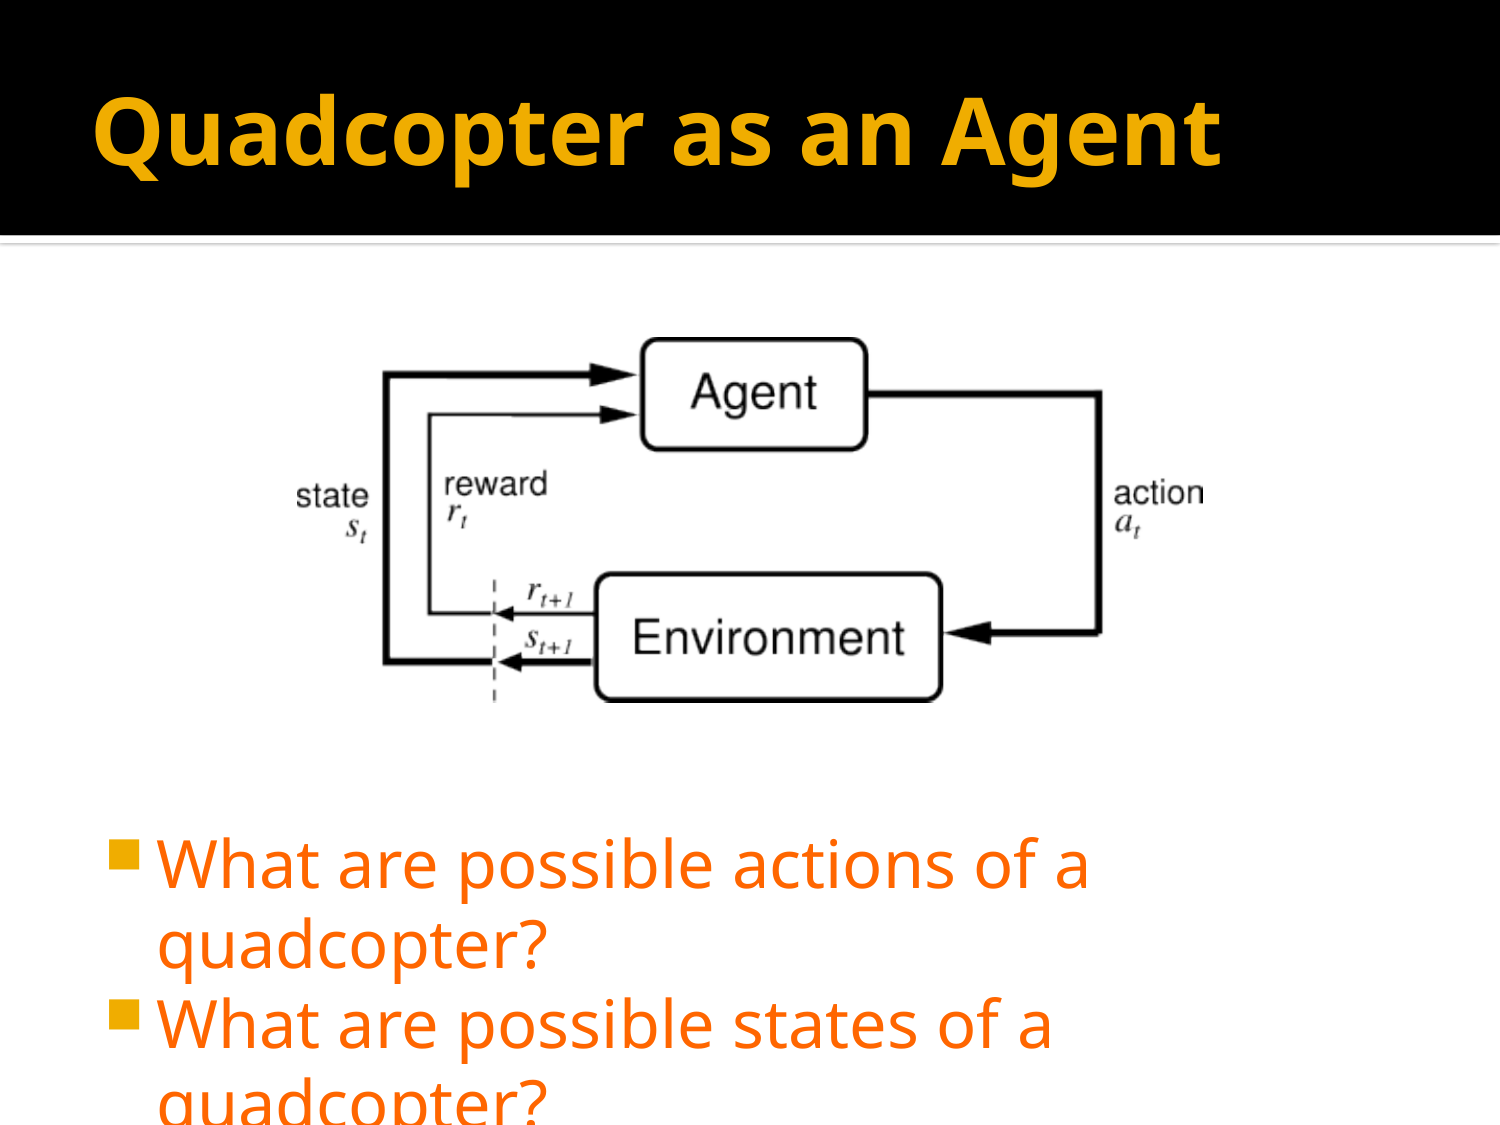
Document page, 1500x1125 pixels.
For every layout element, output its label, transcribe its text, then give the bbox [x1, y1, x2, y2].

title Quadcopter as an Agent [75, 25, 1425, 231]
picture [297, 337, 1203, 703]
list What are possible actions of a quadcopter? What are possible states of a quadcopter? [75, 806, 1425, 1050]
